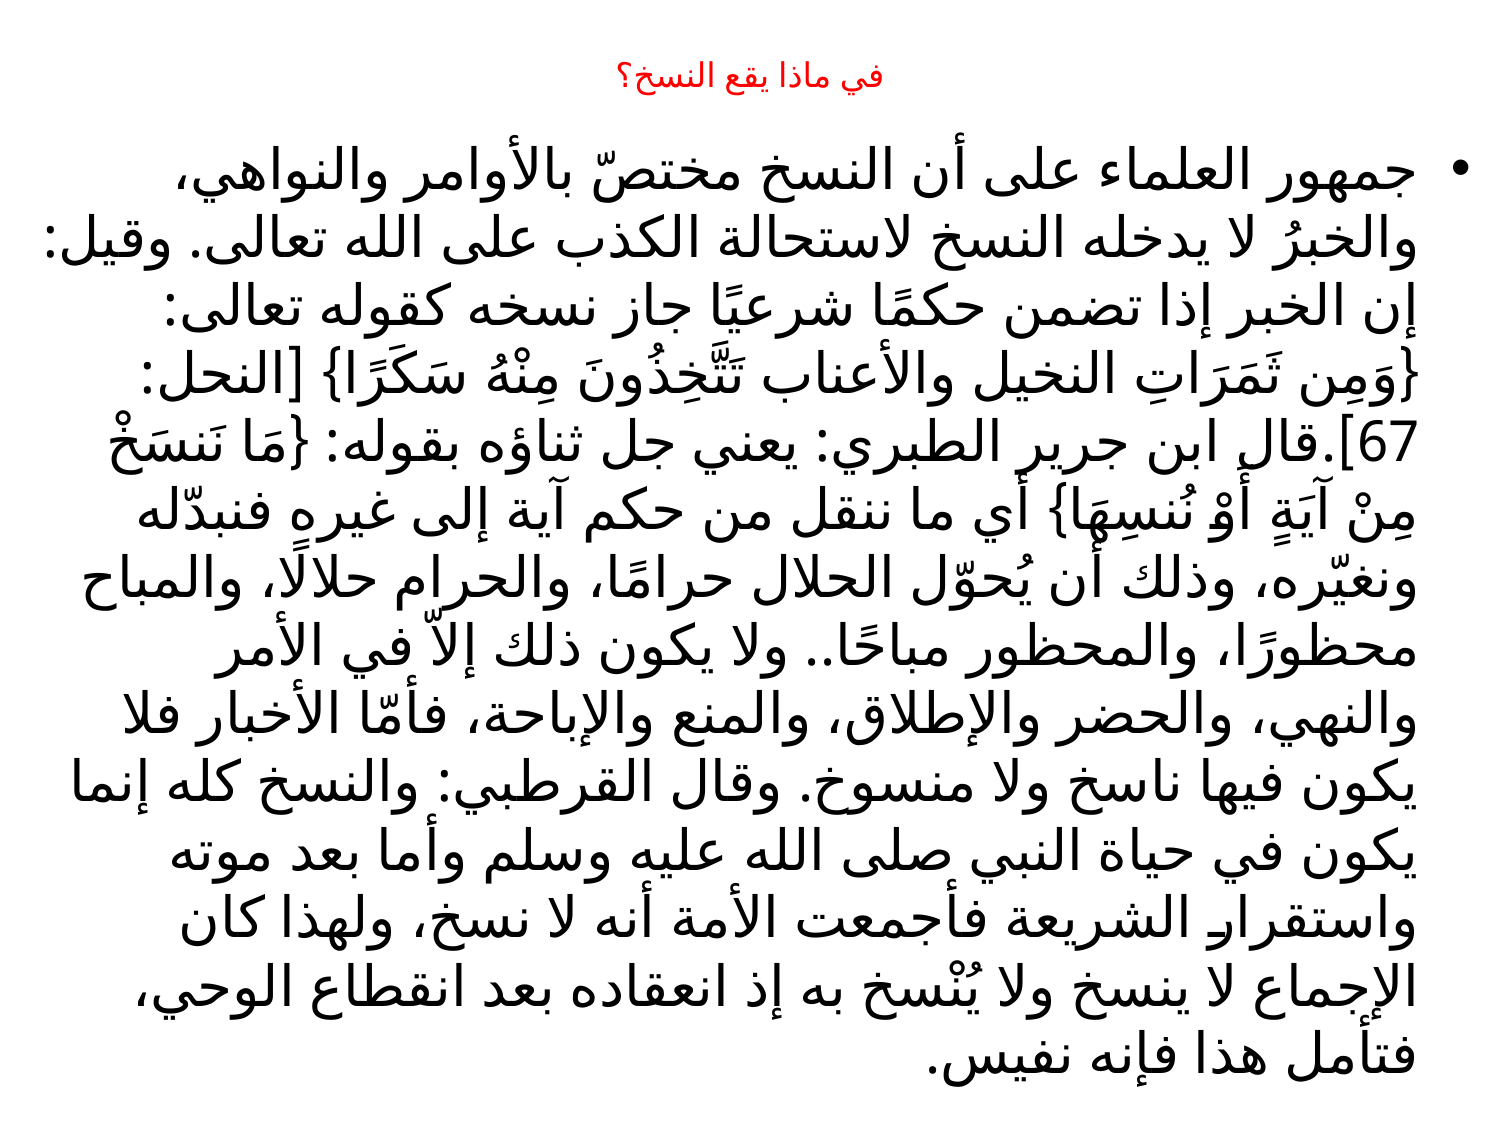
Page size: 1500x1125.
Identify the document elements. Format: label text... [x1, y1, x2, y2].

title في ماذا يقع النسخ؟ [75, 45, 1425, 102]
list جمهور العلماء على أن النسخ مختصّ بالأوامر والنواهي، والخبرُ لا يدخله النسخ لاستحالة الكذب على الله تعالى. وقيل: إن الخبر إذا تضمن حكمًا شرعيًا جاز نسخه كقوله تعالى: {وَمِن ثَمَرَاتِ النخيل والأعناب تَتَّخِذُونَ مِنْهُ سَكَرًا} [النحل: 67].قال ابن جرير الطبري: يعني جل ثناؤه بقوله: {مَا نَنسَخْ مِنْ آيَةٍ أَوْ نُنسِهَا} أي ما ننقل من حكم آية إلى غيره فنبدّله ونغيّره، وذلك أن يُحوّل الحلال حرامًا، والحرام حلالًا، والمباح محظورًا، والمحظور مباحًا.. ولا يكون ذلك إلاّ في الأمر والنهي، والحضر والإطلاق، والمنع والإباحة، فأمّا الأخبار فلا يكون فيها ناسخ ولا منسوخ. وقال القرطبي: والنسخ كله إنما يكون في حياة النبي صلى الله عليه وسلم وأما بعد موته واستقرار الشريعة فأجمعت الأمة أنه لا نسخ، ولهذا كان الإجماع لا ينسخ ولا يُنْسخ به إذ انعقاده بعد انقطاع الوحي، فتأمل هذا فإنه نفيس. [17, 125, 1483, 1094]
